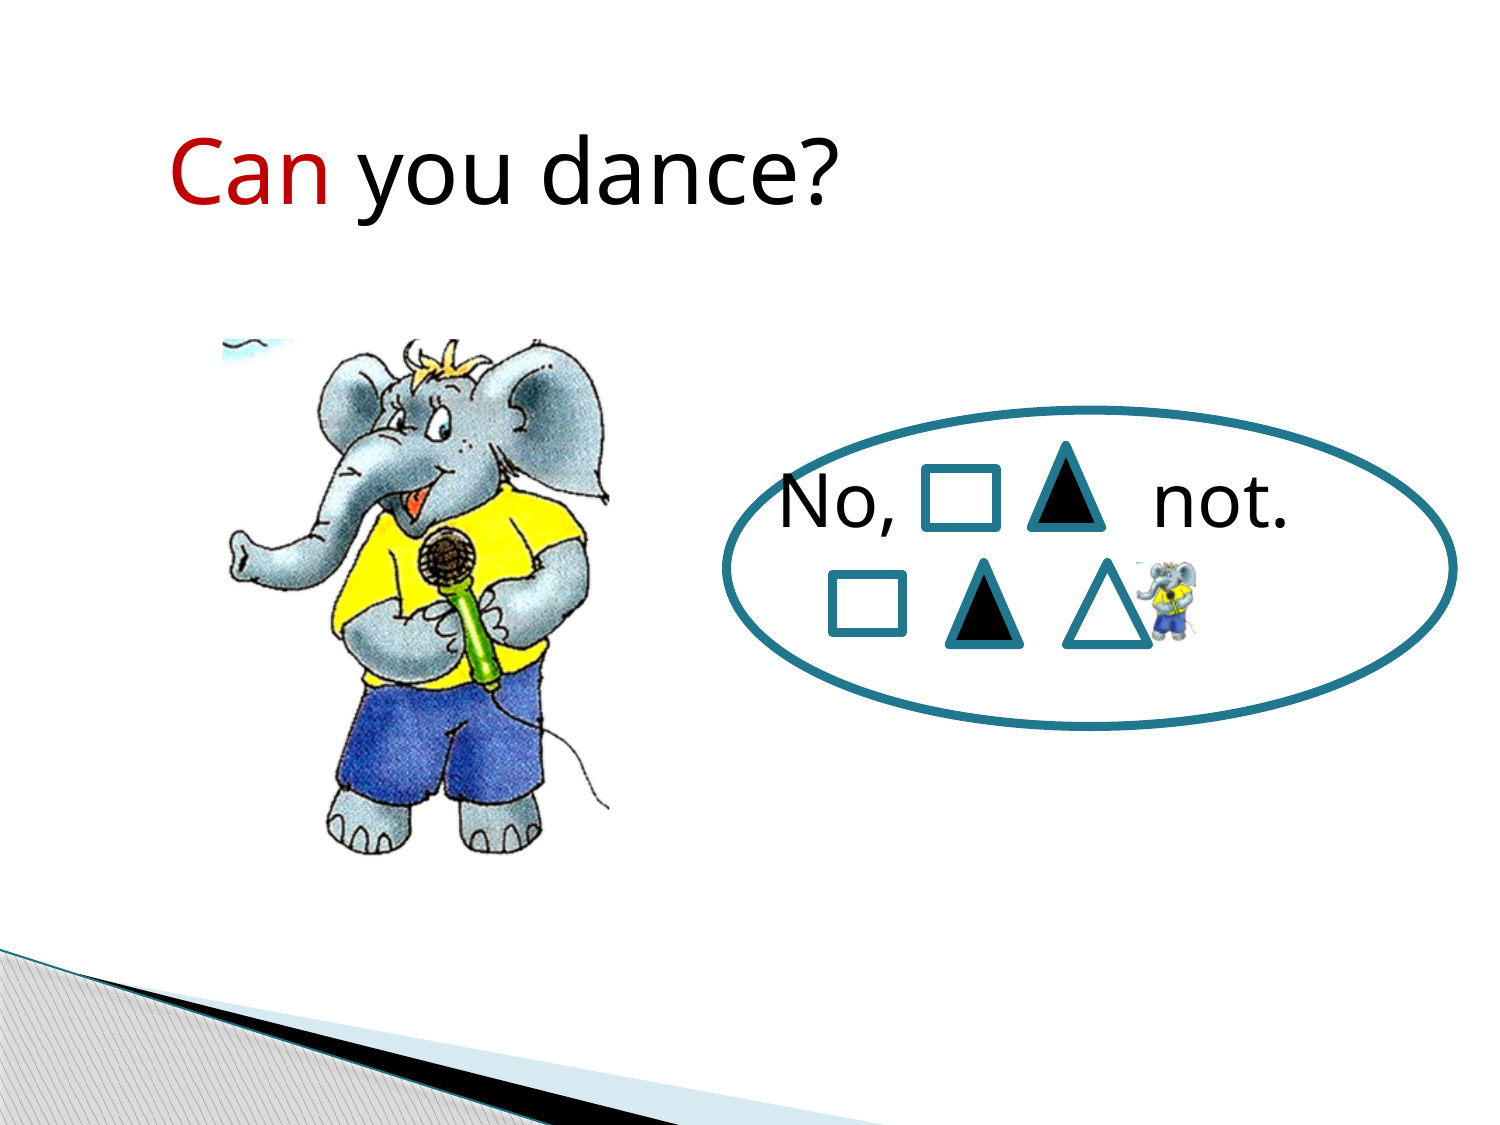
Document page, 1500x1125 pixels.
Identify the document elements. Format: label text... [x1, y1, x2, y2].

text_box No, [761, 445, 1136, 550]
text_box [921, 464, 1001, 532]
text_box not. [1136, 445, 1336, 550]
picture [1136, 562, 1196, 643]
text_box [722, 447, 1458, 732]
text_box Can you dance? [152, 105, 985, 231]
text_box [849, 405, 1331, 445]
text_box [1061, 557, 1132, 650]
text_box [1026, 440, 1107, 532]
text_box [944, 557, 1025, 650]
text_box [828, 570, 907, 637]
picture [222, 339, 610, 870]
